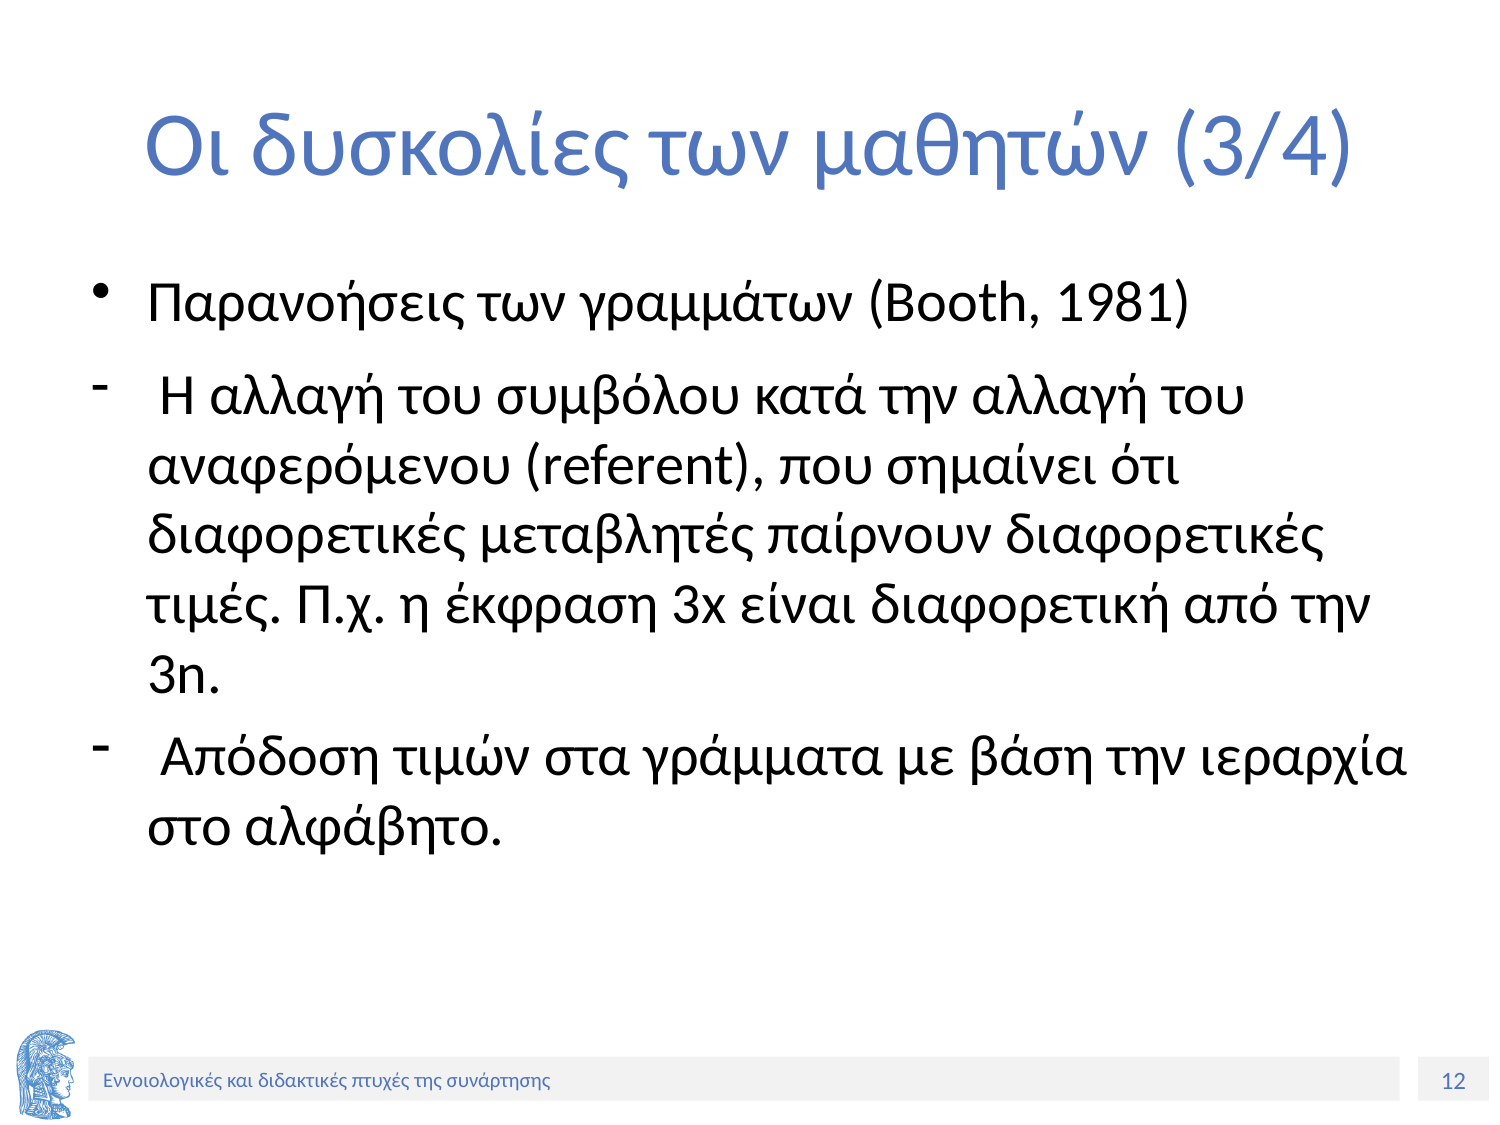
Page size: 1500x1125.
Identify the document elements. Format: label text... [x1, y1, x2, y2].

list Παρανοήσεις των γραμμάτων (Booth, 1981) H αλλαγή του συμβόλου κατά την αλλαγή του αναφερόμενου (referent), που σημαίνει ότι διαφορετικές μεταβλητές παίρνουν διαφορετικές τιμές. Π.χ. η έκφραση 3x είναι διαφορετική από την 3n. Απόδοση τιμών στα γράμματα με βάση την ιεραρχία στο αλφάβητο. [76, 255, 1427, 998]
picture [9, 1026, 81, 1120]
title Οι δυσκολίες των μαθητών (3/4) [75, 45, 1425, 233]
